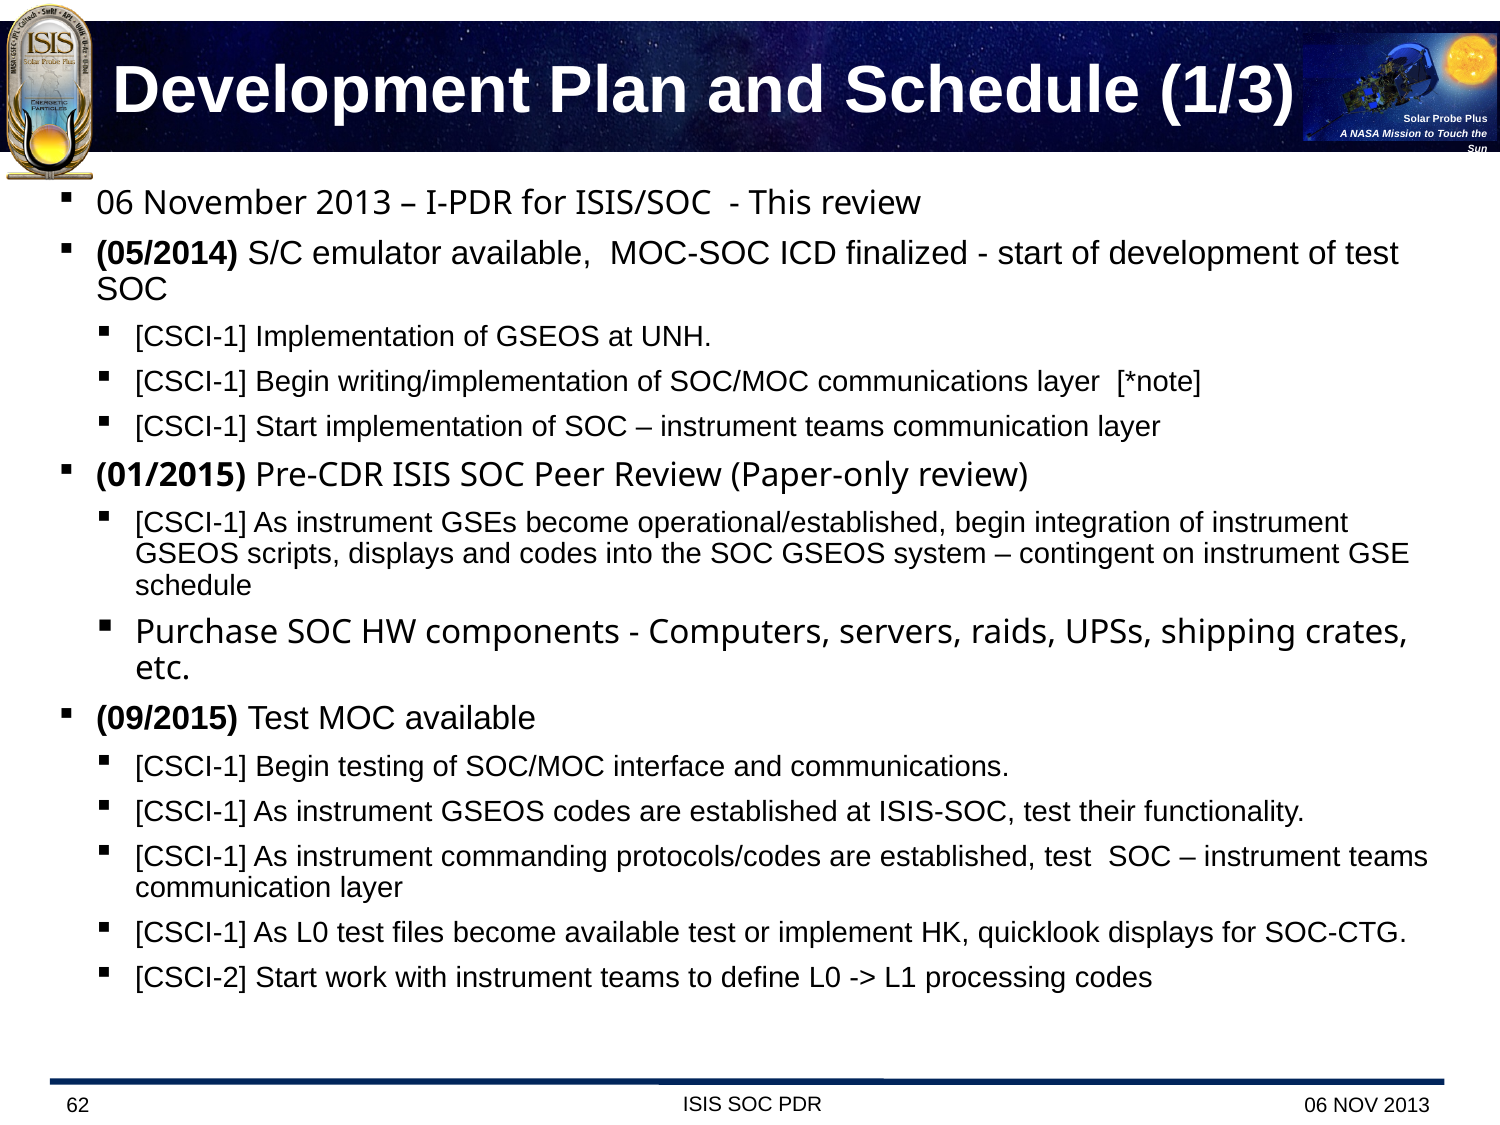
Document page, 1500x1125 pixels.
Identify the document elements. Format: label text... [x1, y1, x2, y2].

list 06 November 2013 – I-PDR for ISIS/SOC - This review (05/2014) S/C emulator available, MOC-SOC ICD finalized - start of development of test SOC [CSCI-1] Implementation of GSEOS at UNH. [CSCI-1] Begin writing/implementation of SOC/MOC communications layer [*note] [CSCI-1] Start implementation of SOC – instrument teams communication layer (01/2015) Pre-CDR ISIS SOC Peer Review (Paper-only review)‏ [CSCI-1] As instrument GSEs become operational/established, begin integration of instrument GSEOS scripts, displays and codes into the SOC GSEOS system – contingent on instrument GSE schedule Purchase SOC HW components - Computers, servers, raids, UPSs, shipping crates, etc. (09/2015) Test MOC available [CSCI-1] Begin testing of SOC/MOC interface and communications. [CSCI-1] As instrument GSEOS codes are established at ISIS-SOC, test their functionality. [CSCI-1] As instrument commanding protocols/codes are established, test SOC – instrument teams communication layer [CSCI-1] As L0 test files become available test or implement HK, quicklook displays for SOC-CTG. [CSCI-2] Start work with instrument teams to define L0 -> L1 processing codes [58, 185, 1442, 1046]
picture [0, 1, 1500, 181]
title Development Plan and Schedule (1/3) [111, 30, 1402, 142]
